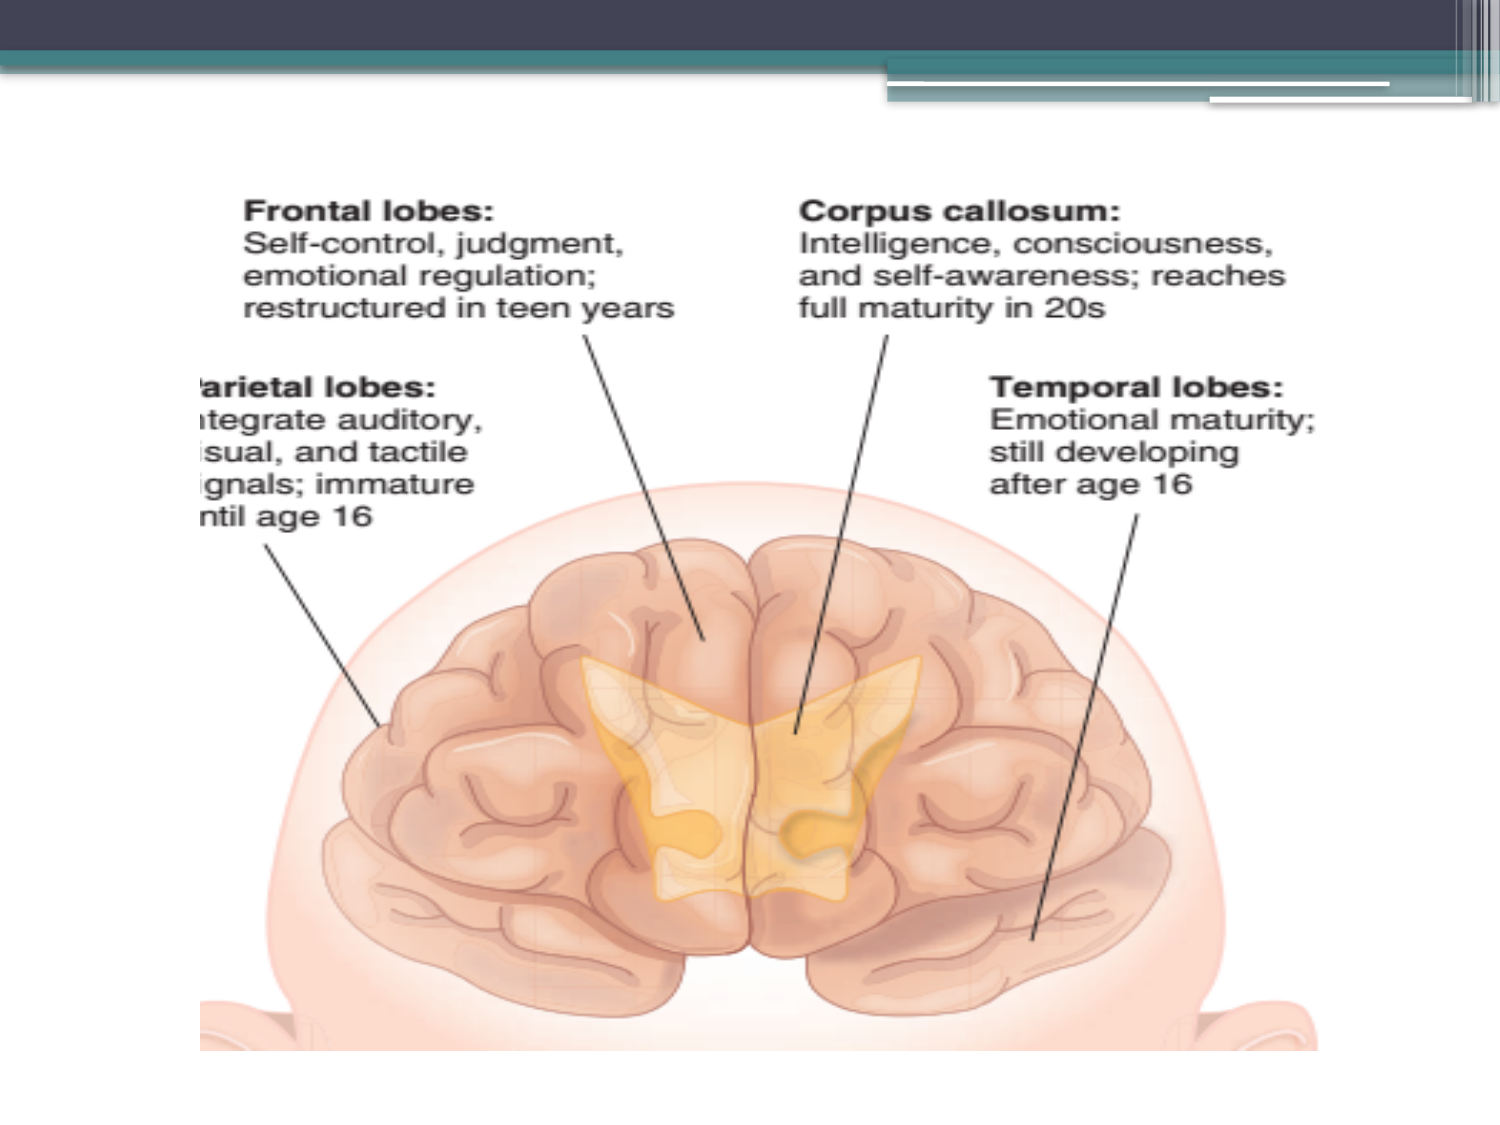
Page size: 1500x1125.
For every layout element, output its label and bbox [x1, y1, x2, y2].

list [199, 187, 1351, 1051]
